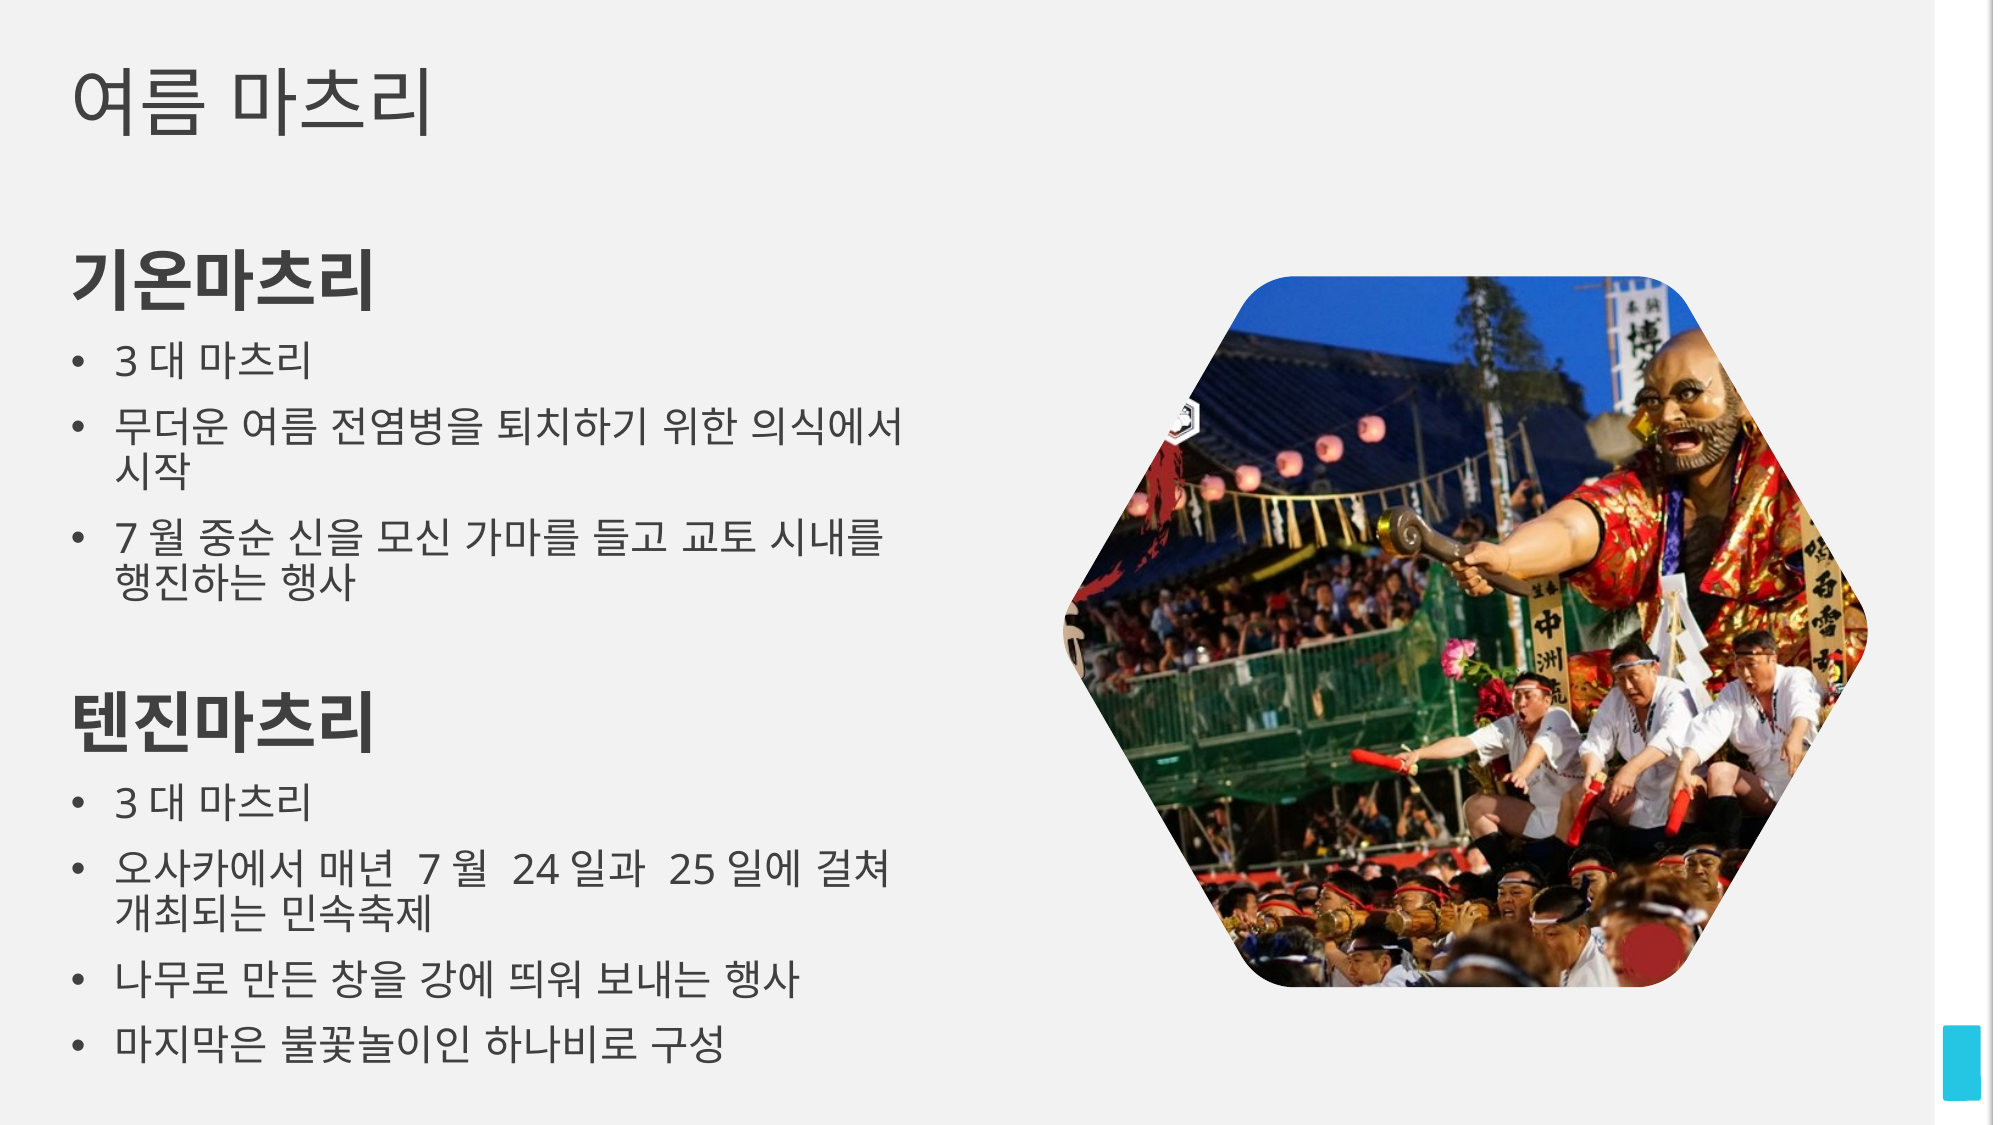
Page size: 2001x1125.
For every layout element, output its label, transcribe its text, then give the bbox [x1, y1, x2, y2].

picture [1063, 276, 1868, 988]
title 여름 마츠리 [70, 70, 969, 142]
list 기온마츠리 3대 마츠리 무더운 여름 전염병을 퇴치하기 위한 의식에서 시작 7월 중순 신을 모신 가마를 들고 교토 시내를 행진하는 행사 텐진마츠리 3대 마츠리 오사카에서 매년 7월 24일과 25일에 걸쳐 개최되는 민속축제 나무로 만든 창을 강에 띄워 보내는 행사 마지막은 불꽃놀이인 하나비로 구성 [70, 247, 969, 1096]
